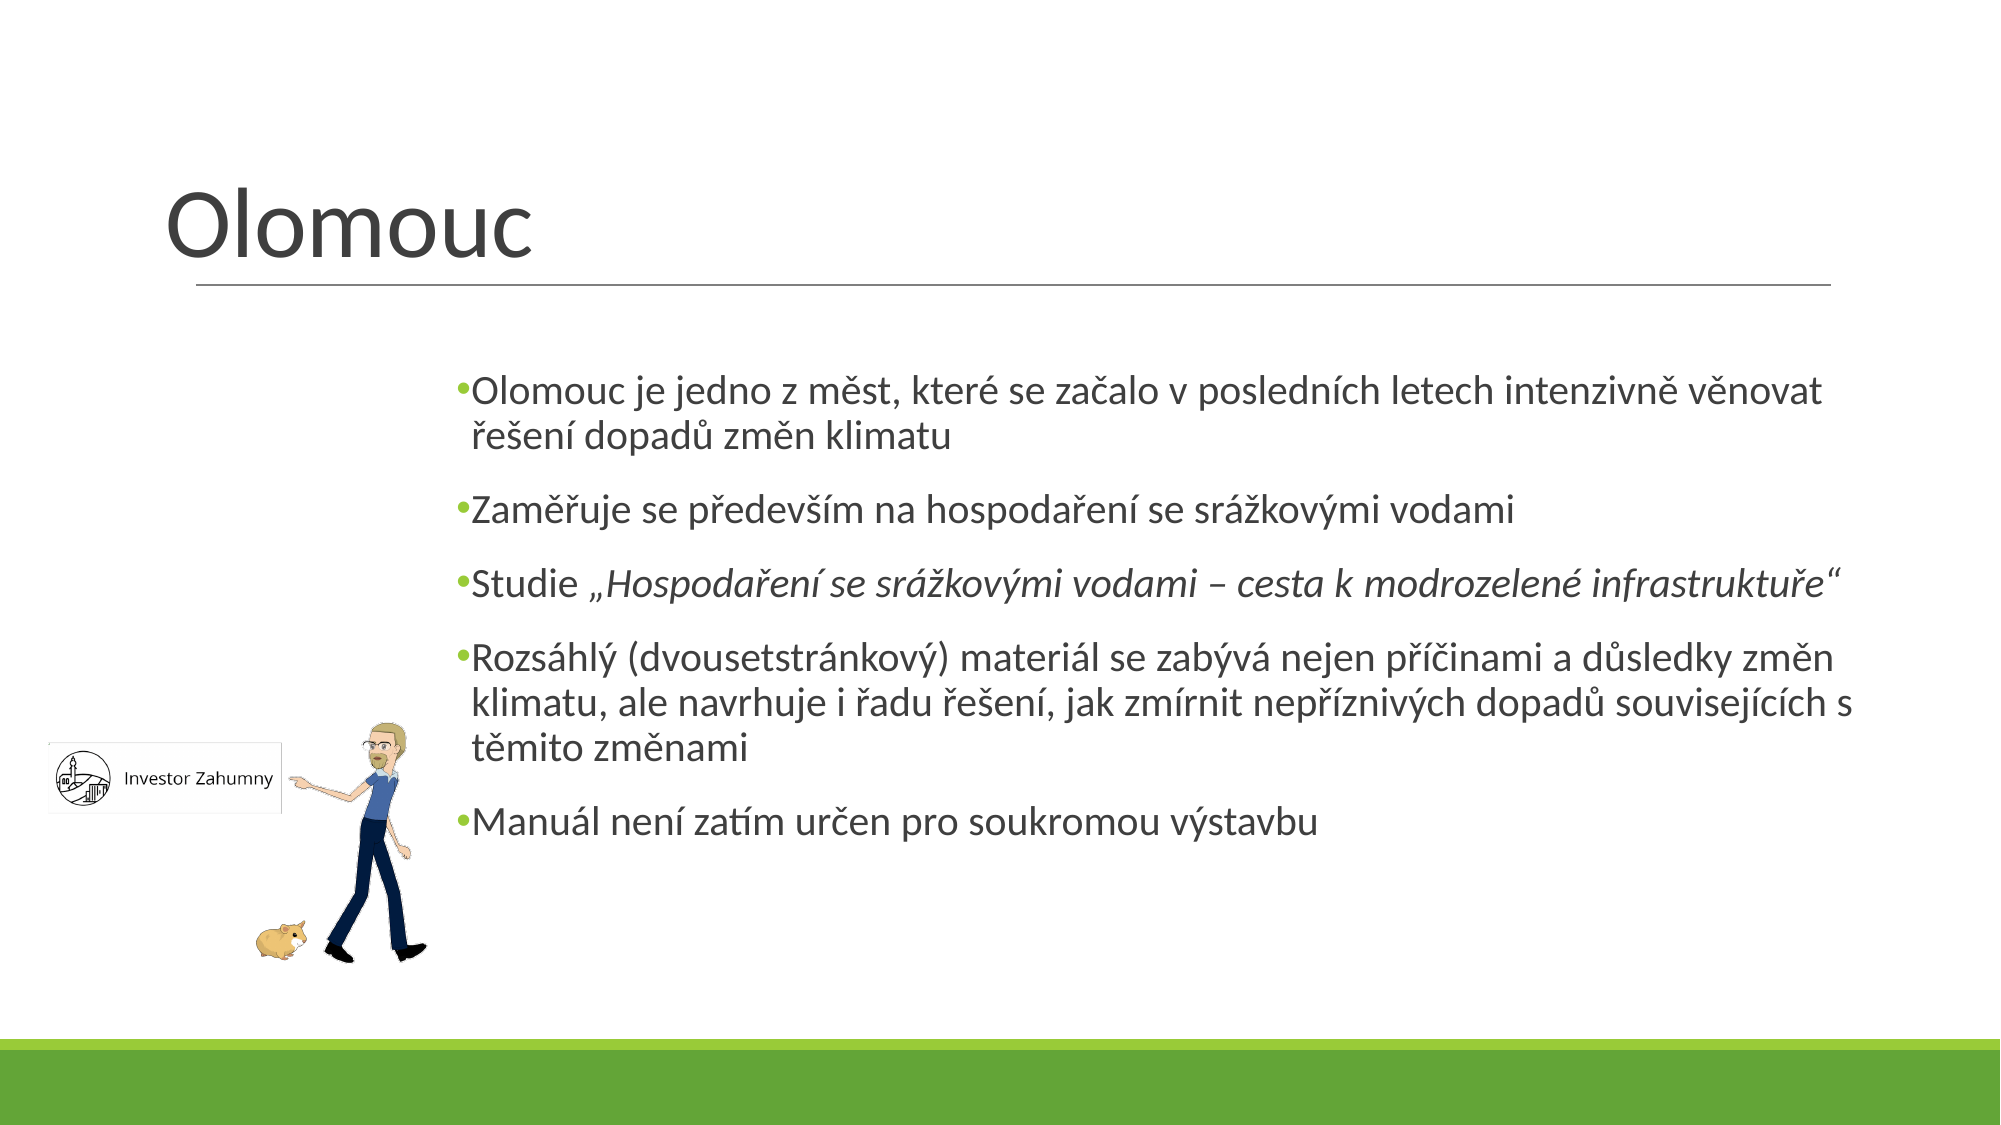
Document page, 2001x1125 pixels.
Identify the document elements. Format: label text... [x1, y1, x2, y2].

picture [0, 573, 895, 1078]
list Olomouc je jedno z měst, které se začalo v posledních letech intenzivně věnovat řešení dopadů změn klimatu Zaměřuje se především na hospodaření se srážkovými vodami Studie „Hospodaření se srážkovými vodami – cesta k modrozelené infrastruktuře“ Rozsáhlý (dvousetstránkový) materiál se zabývá nejen příčinami a důsledky změn klimatu, ale navrhuje i řadu řešení, jak zmírnit nepříznivých dopadů souvisejících s těmito změnami Manuál není zatím určen pro soukromou výstavbu [456, 360, 1893, 963]
title Olomouc [150, 104, 1893, 286]
